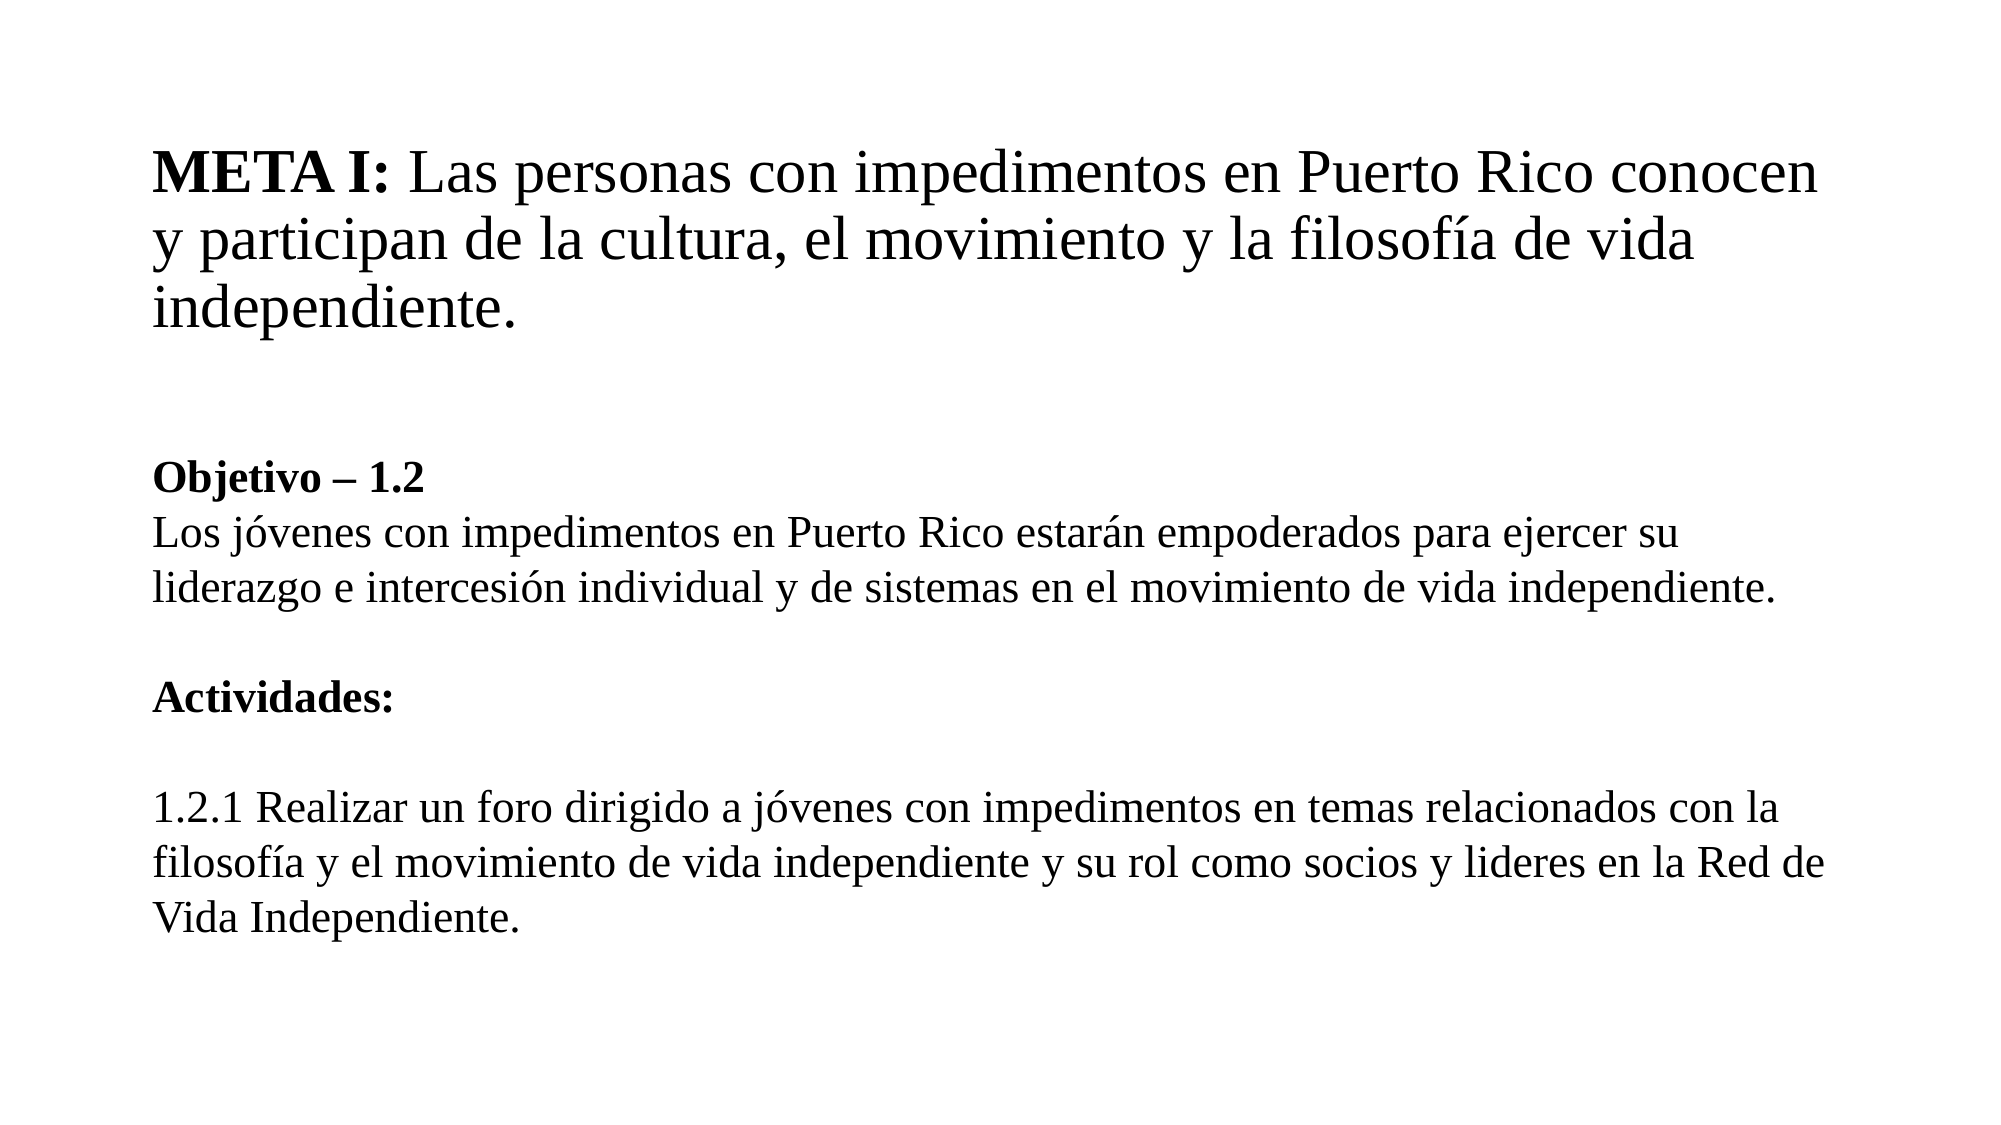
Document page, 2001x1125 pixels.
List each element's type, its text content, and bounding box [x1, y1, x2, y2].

text_box Objetivo – 1.2 Los jóvenes con impedimentos en Puerto Rico estarán empoderados para ejercer su liderazgo e intercesión individual y de sistemas en el movimiento de vida independiente. Actividades: 1.2.1 Realizar un foro dirigido a jóvenes con impedimentos en temas relacionados con la filosofía y el movimiento de vida independiente y su rol como socios y lideres en la Red de Vida Independiente. [137, 394, 1863, 1125]
title META I: Las personas con impedimentos en Puerto Rico conocen y participan de la cultura, el movimiento y la filosofía de vida independiente. [137, 109, 1863, 370]
